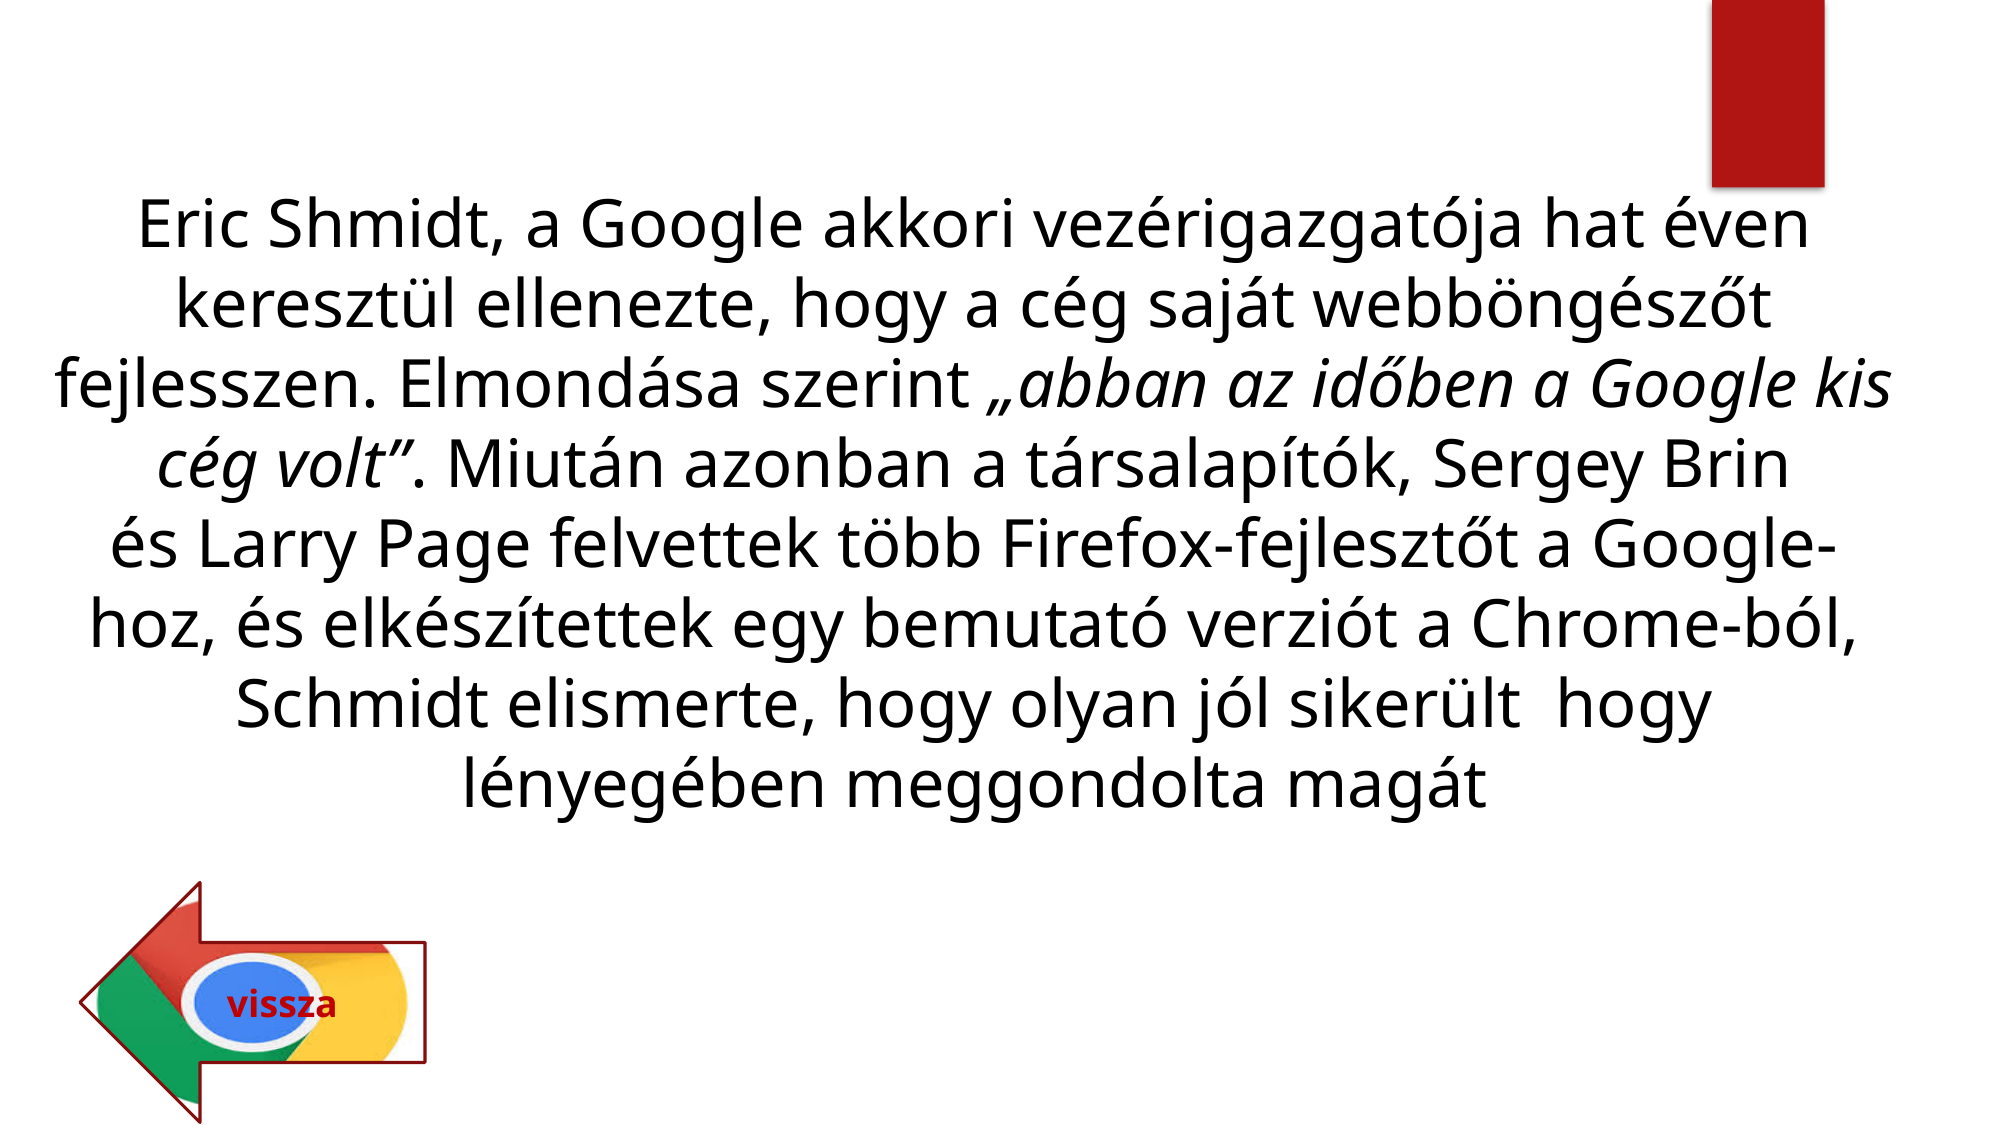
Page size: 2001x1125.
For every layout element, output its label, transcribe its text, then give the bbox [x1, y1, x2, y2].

text_box Eric Shmidt, a Google akkori vezérigazgatója hat éven keresztül ellenezte, hogy a cég saját webböngészőt fejlesszen. Elmondása szerint „abban az időben a Google kis cég volt”. Miután azonban a társalapítók, Sergey Brin és Larry Page felvettek több Firefox-fejlesztőt a Google-hoz, és elkészítettek egy bemutató verziót a Chrome-ból, Schmidt elismerte, hogy olyan jól sikerült hogy lényegében meggondolta magát [33, 173, 1917, 828]
text_box vissza [78, 881, 427, 1124]
